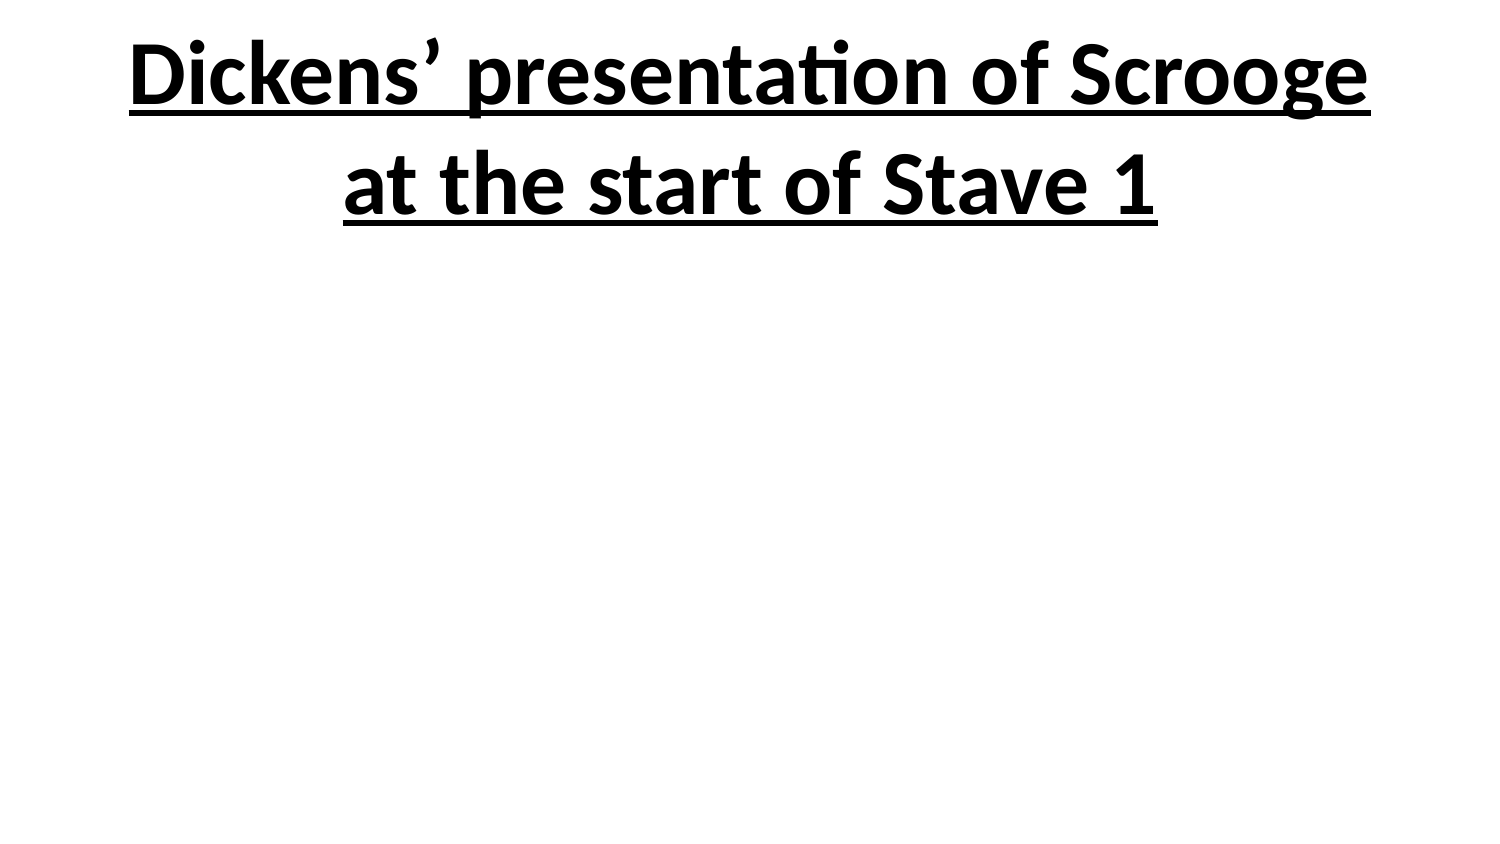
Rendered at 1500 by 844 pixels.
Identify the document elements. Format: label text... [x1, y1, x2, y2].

title Dickens’ presentation of Scrooge at the start of Stave 1 [75, 18, 1425, 227]
